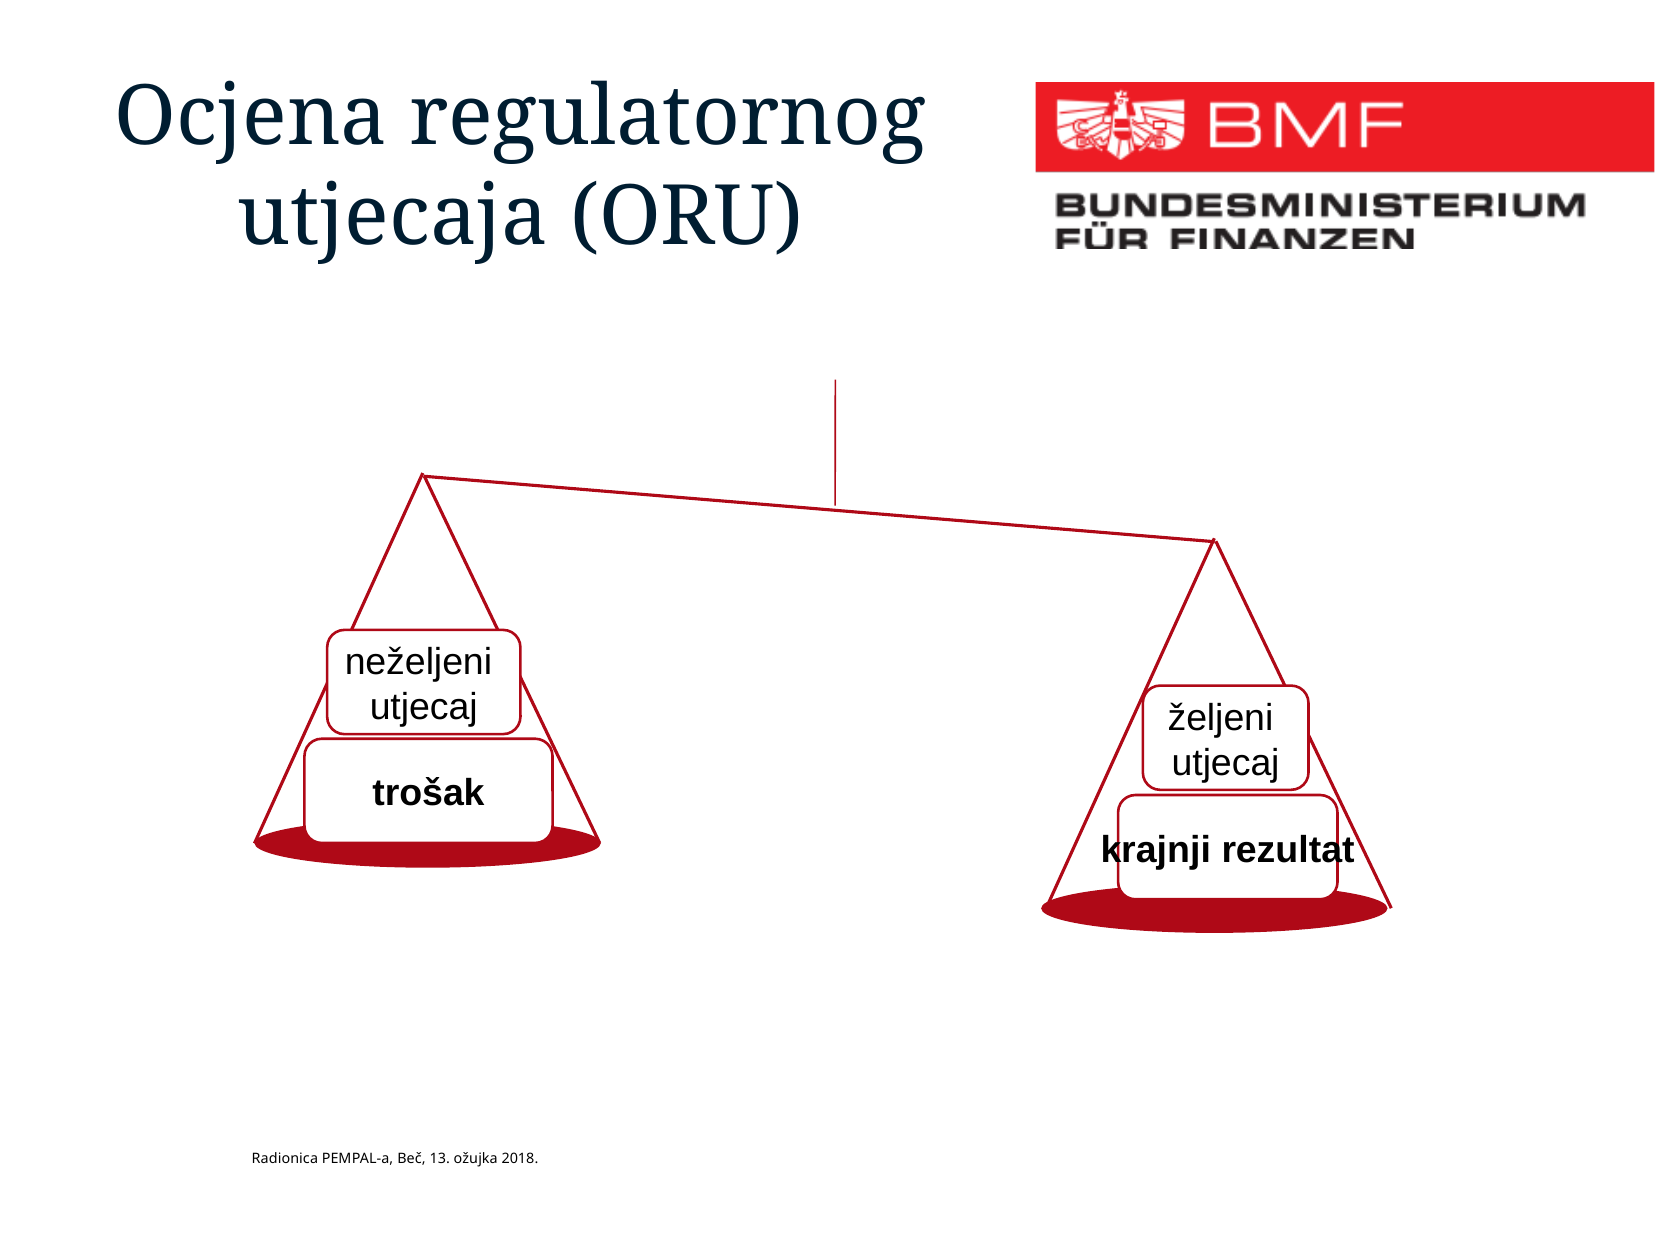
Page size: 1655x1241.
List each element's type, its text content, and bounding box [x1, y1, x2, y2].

footer Radionica PEMPAL-a, Beč, 13. ožujka 2018. [236, 1127, 1536, 1195]
text_box [254, 825, 601, 868]
text_box neželjeni utjecaj [327, 629, 521, 735]
text_box [1041, 887, 1388, 933]
text_box krajnji rezultat [1118, 795, 1338, 900]
title Ocjena regulatornog utjecaja (ORU) [0, 53, 1042, 261]
text_box željeni utjecaj [1142, 685, 1309, 790]
text_box trošak [304, 738, 553, 844]
